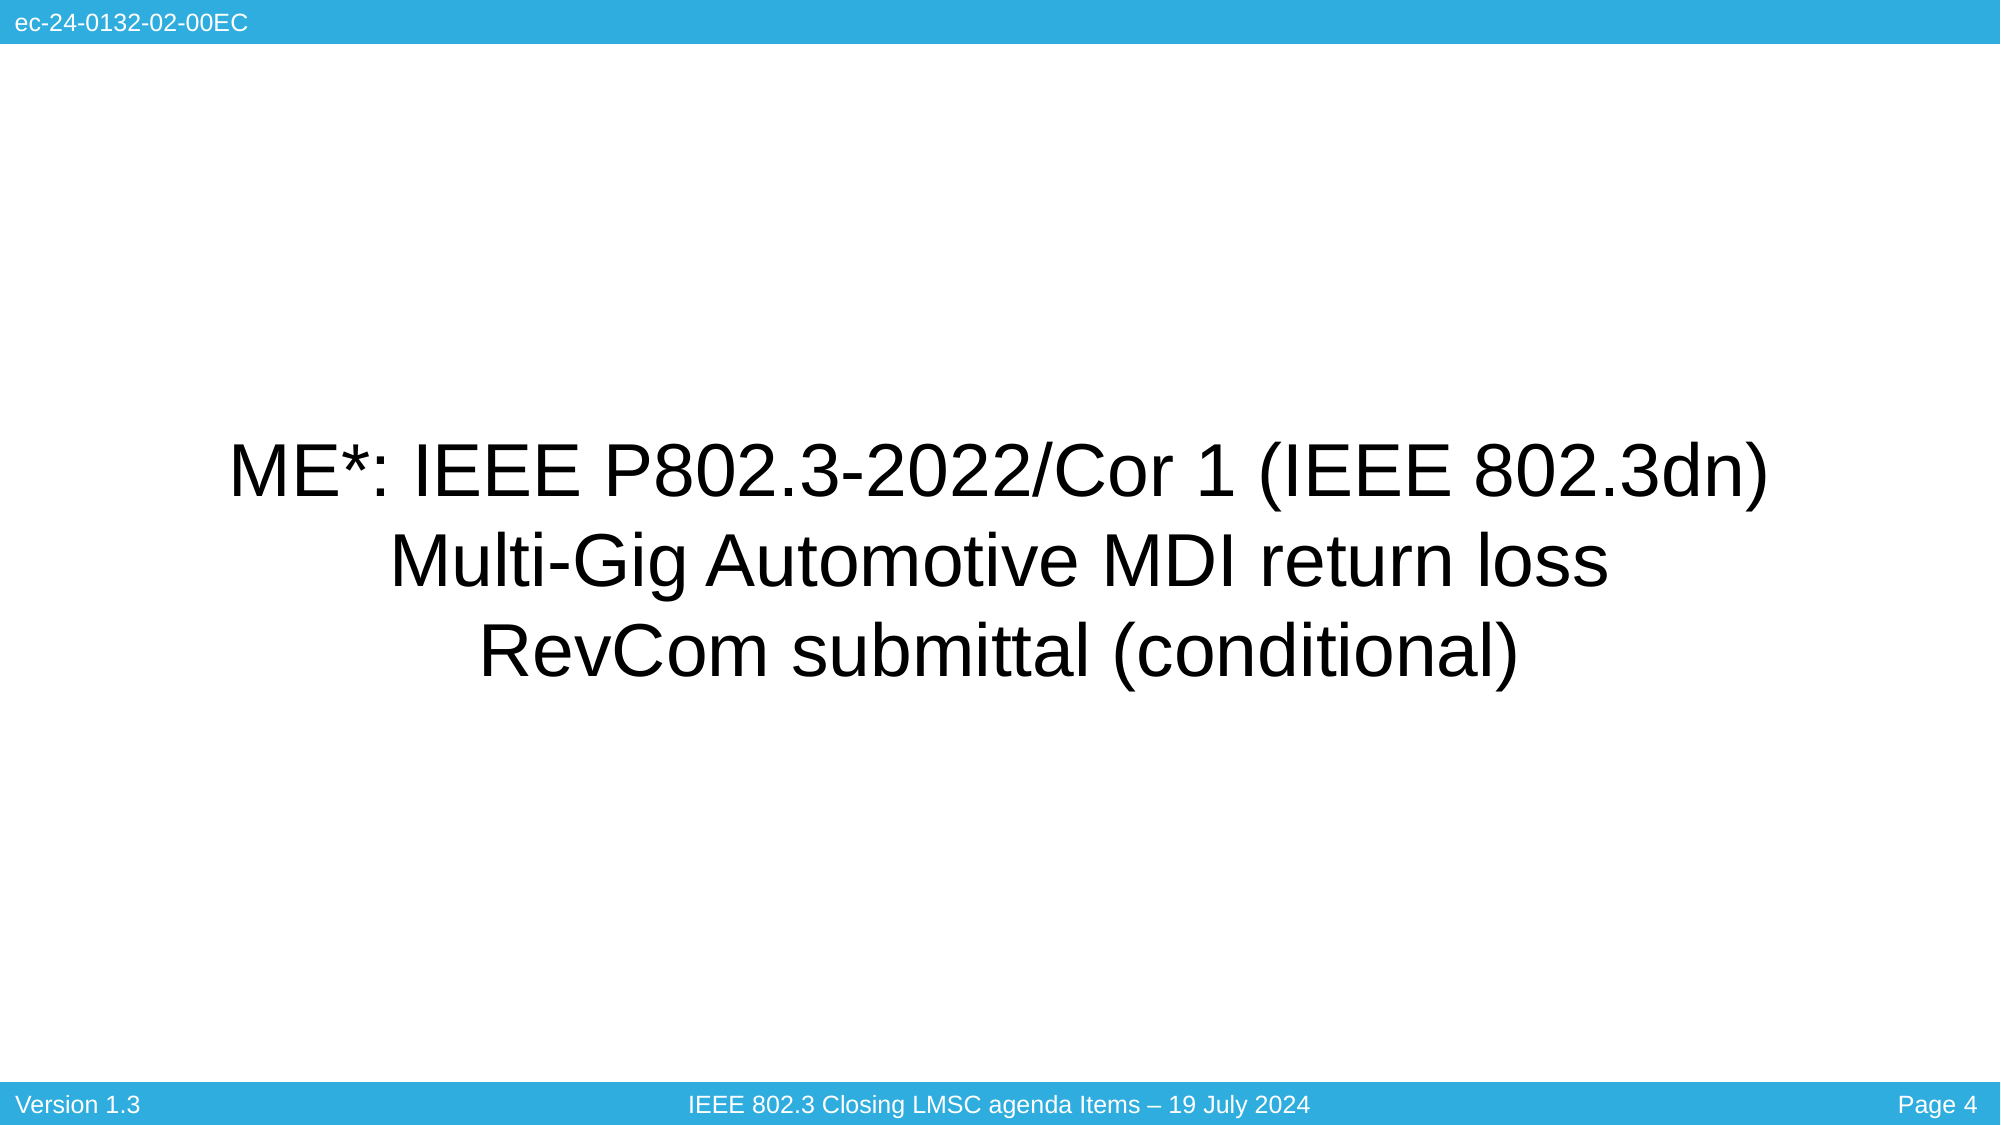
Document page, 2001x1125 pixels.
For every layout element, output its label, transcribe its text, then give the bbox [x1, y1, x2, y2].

title ME*: IEEE P802.3-2022/Cor 1 (IEEE 802.3dn) Multi-Gig Automotive MDI return loss RevCom submittal (conditional) [96, 349, 1904, 764]
